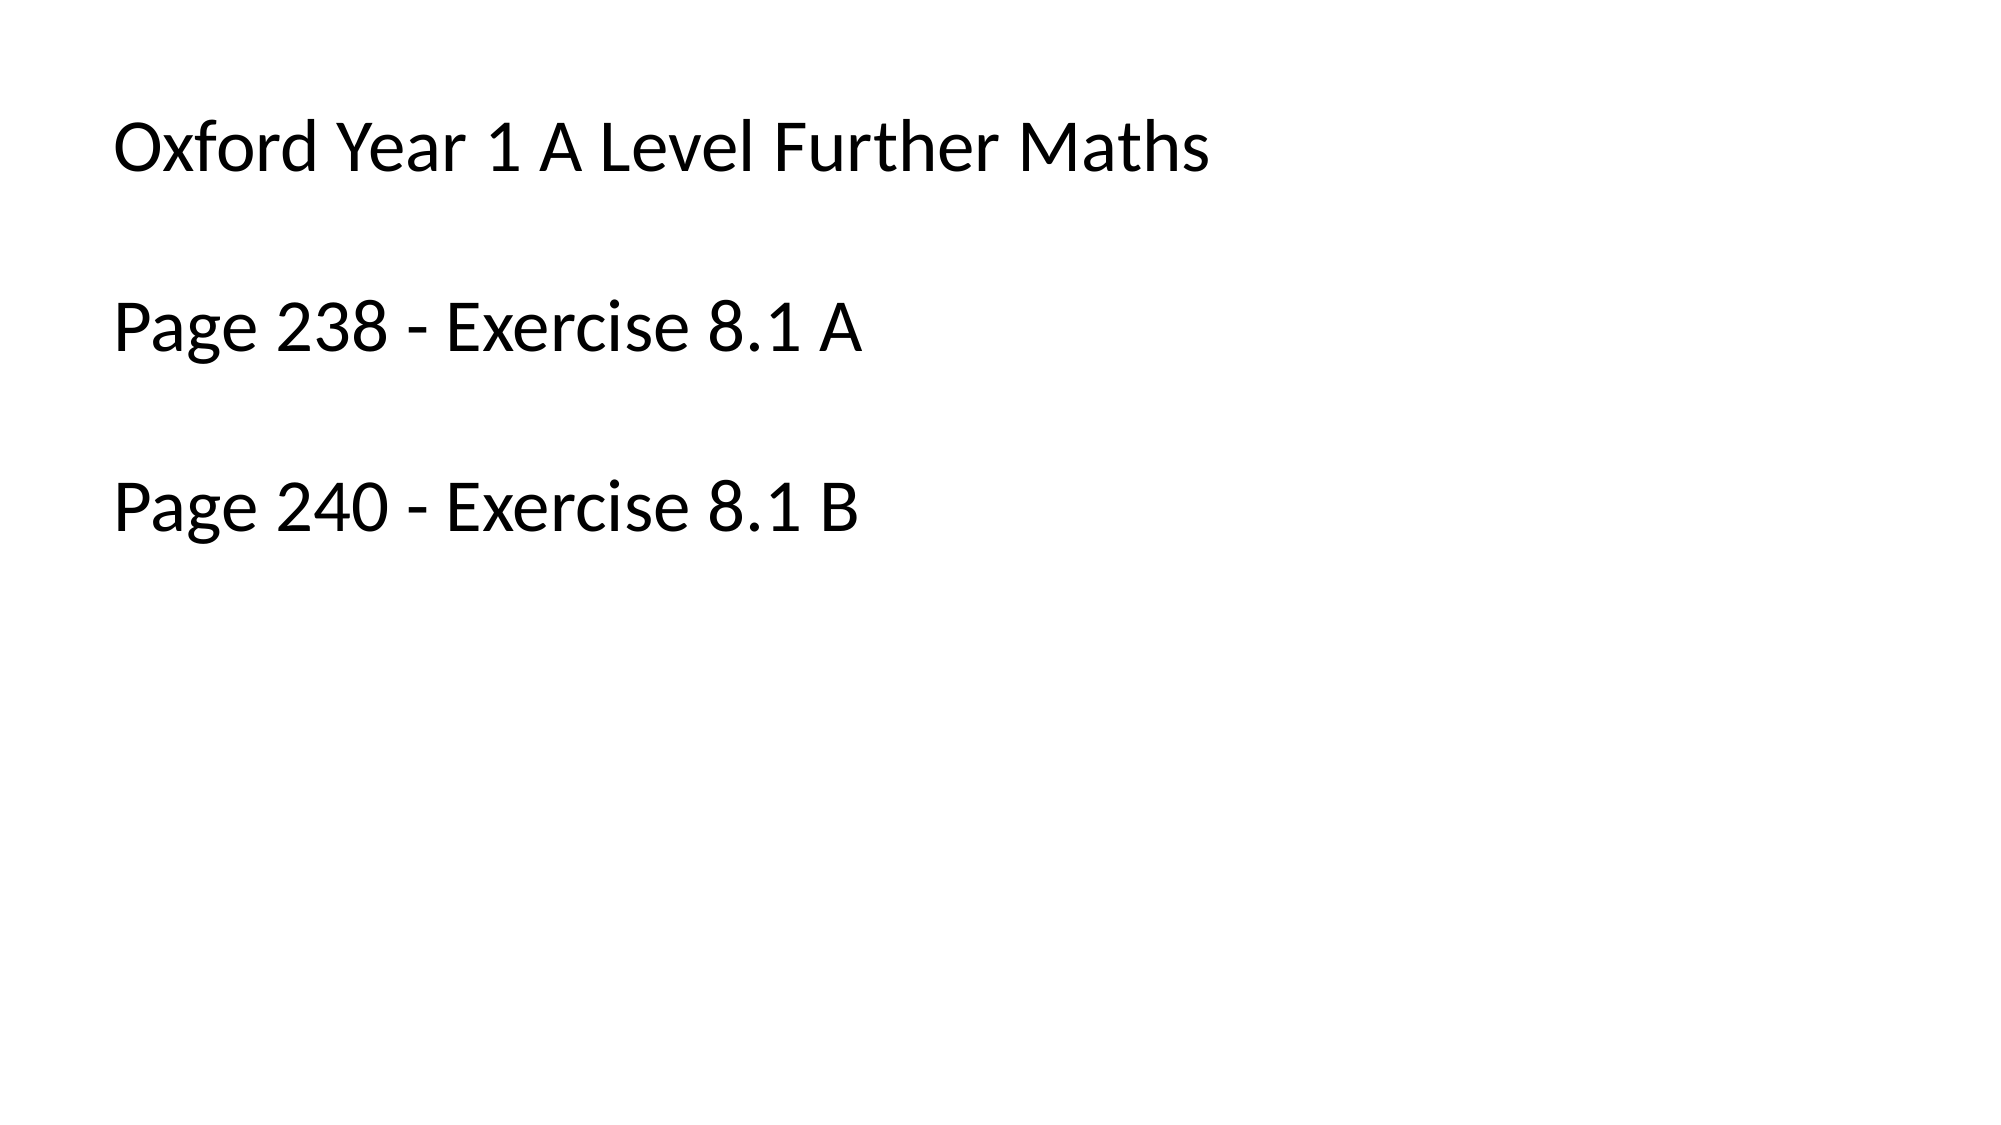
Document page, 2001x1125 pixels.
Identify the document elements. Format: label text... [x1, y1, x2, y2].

text_box Oxford Year 1 A Level Further Maths Page 238 - Exercise 8.1 A Page 240 - Exercise 8.1 B [98, 88, 1227, 644]
